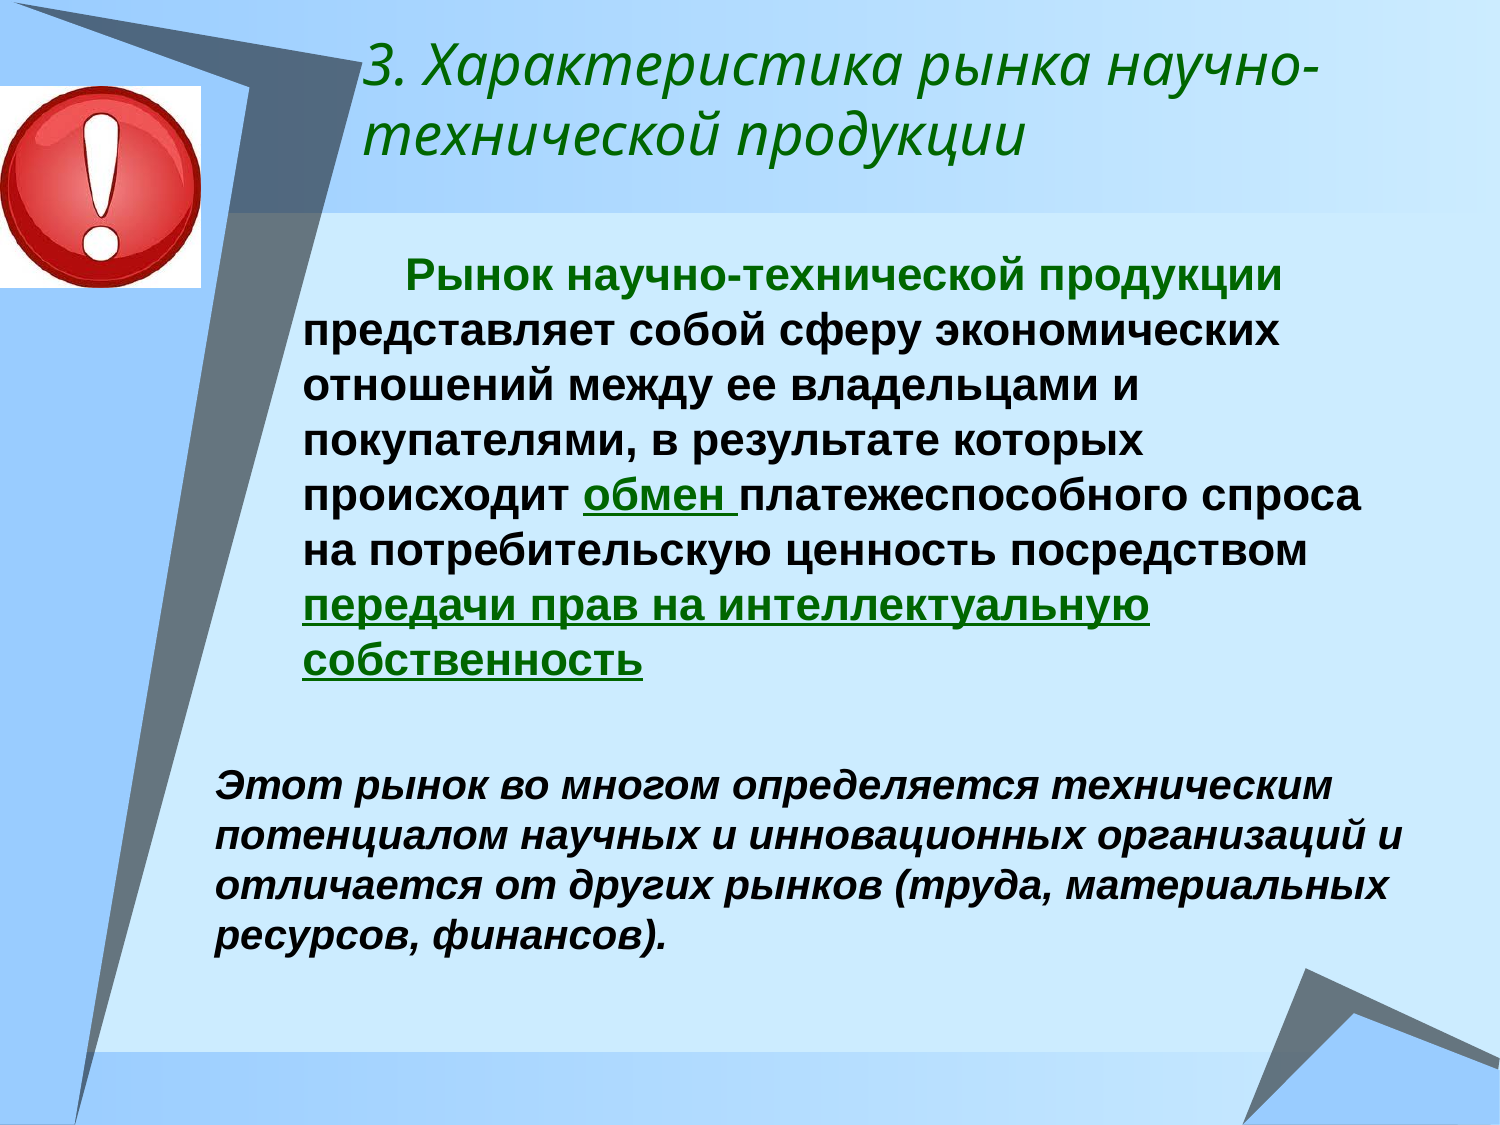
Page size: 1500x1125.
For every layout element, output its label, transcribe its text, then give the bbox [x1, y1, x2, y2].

text_box Этот рынок во многом определяется техническим потенциалом научных и инновационных организаций и отличается от других рынков (труда, материальных ресурсов, финансов). [200, 750, 1500, 965]
title 3. Характеристика рынка научно-технической продукции [347, 0, 1475, 175]
list Рынок научно-технической продукции представляет собой сферу экономических отношений между ее владельцами и покупателями, в результате которых происходит обмен платежеспособного спроса на потребительскую ценность посредством передачи прав на интеллектуальную собственность [287, 237, 1400, 750]
picture [0, 86, 201, 288]
